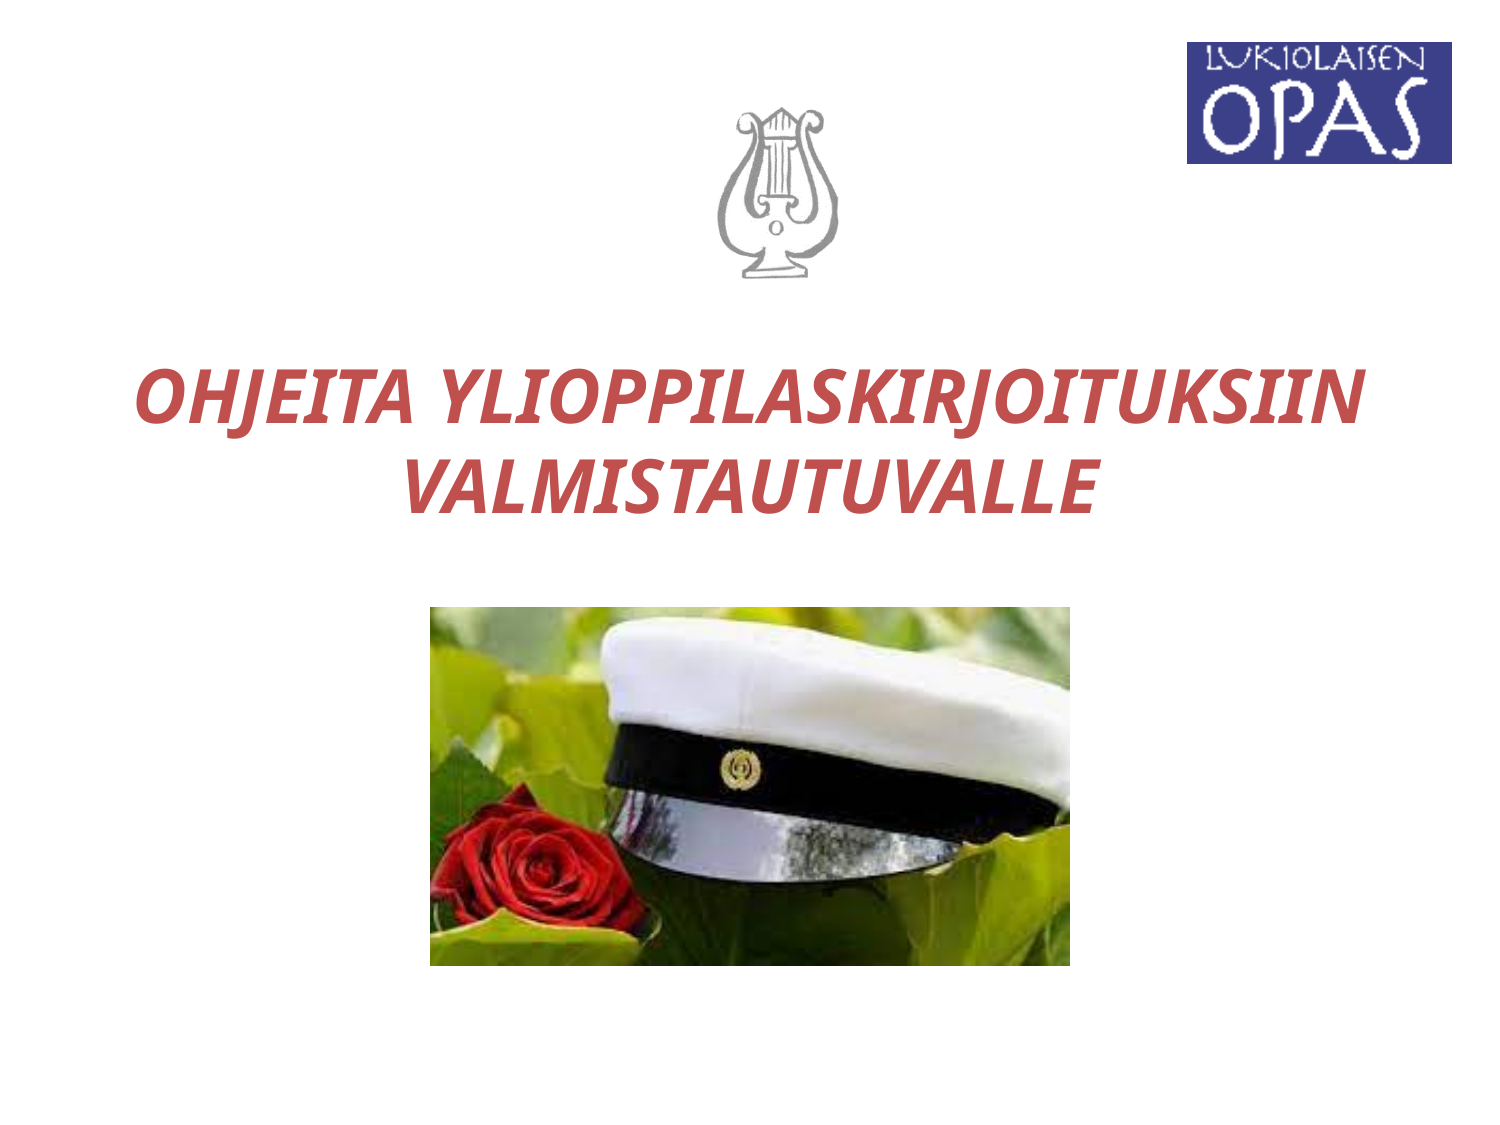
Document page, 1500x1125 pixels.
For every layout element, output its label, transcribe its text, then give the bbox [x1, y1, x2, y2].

title OHJEITA YLIOPPILASKIRJOITUKSIIN VALMISTAUTUVALLE [112, 338, 1388, 539]
picture [1186, 42, 1452, 165]
picture [430, 607, 1070, 966]
picture [702, 89, 852, 292]
